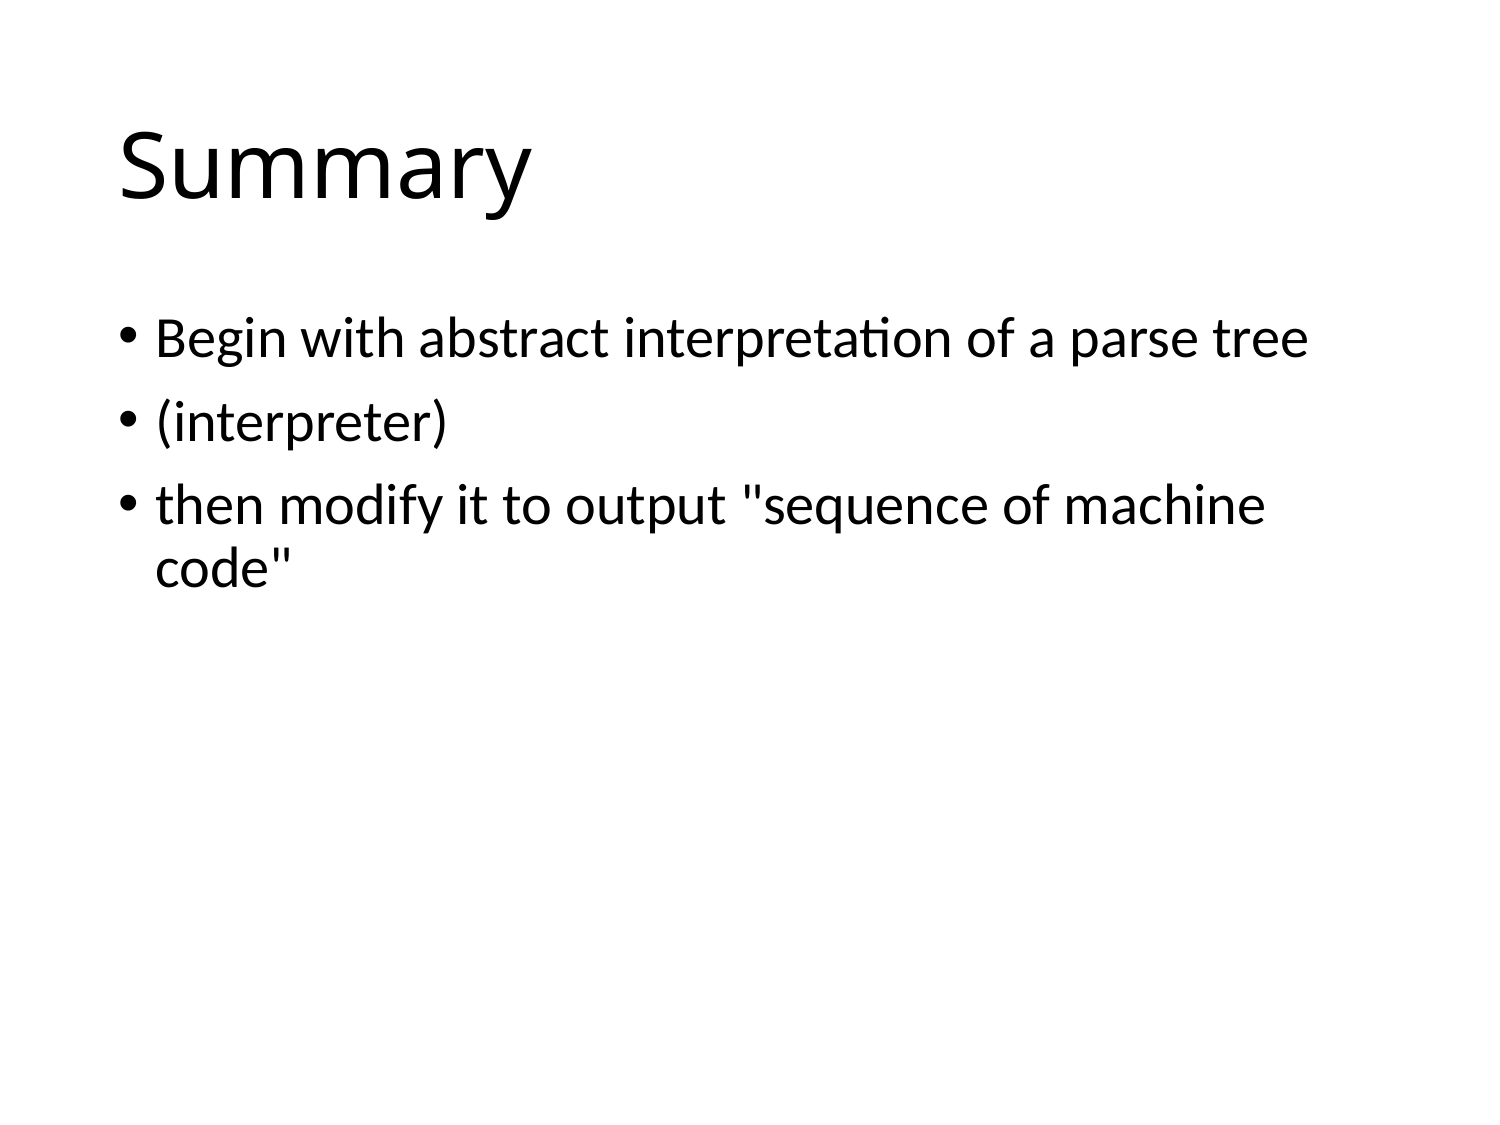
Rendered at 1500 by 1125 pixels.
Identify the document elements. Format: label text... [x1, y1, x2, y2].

list Begin with abstract interpretation of a parse tree (interpreter) then modify it to output "sequence of machine code" [103, 299, 1397, 1014]
title Summary [103, 59, 1397, 278]
